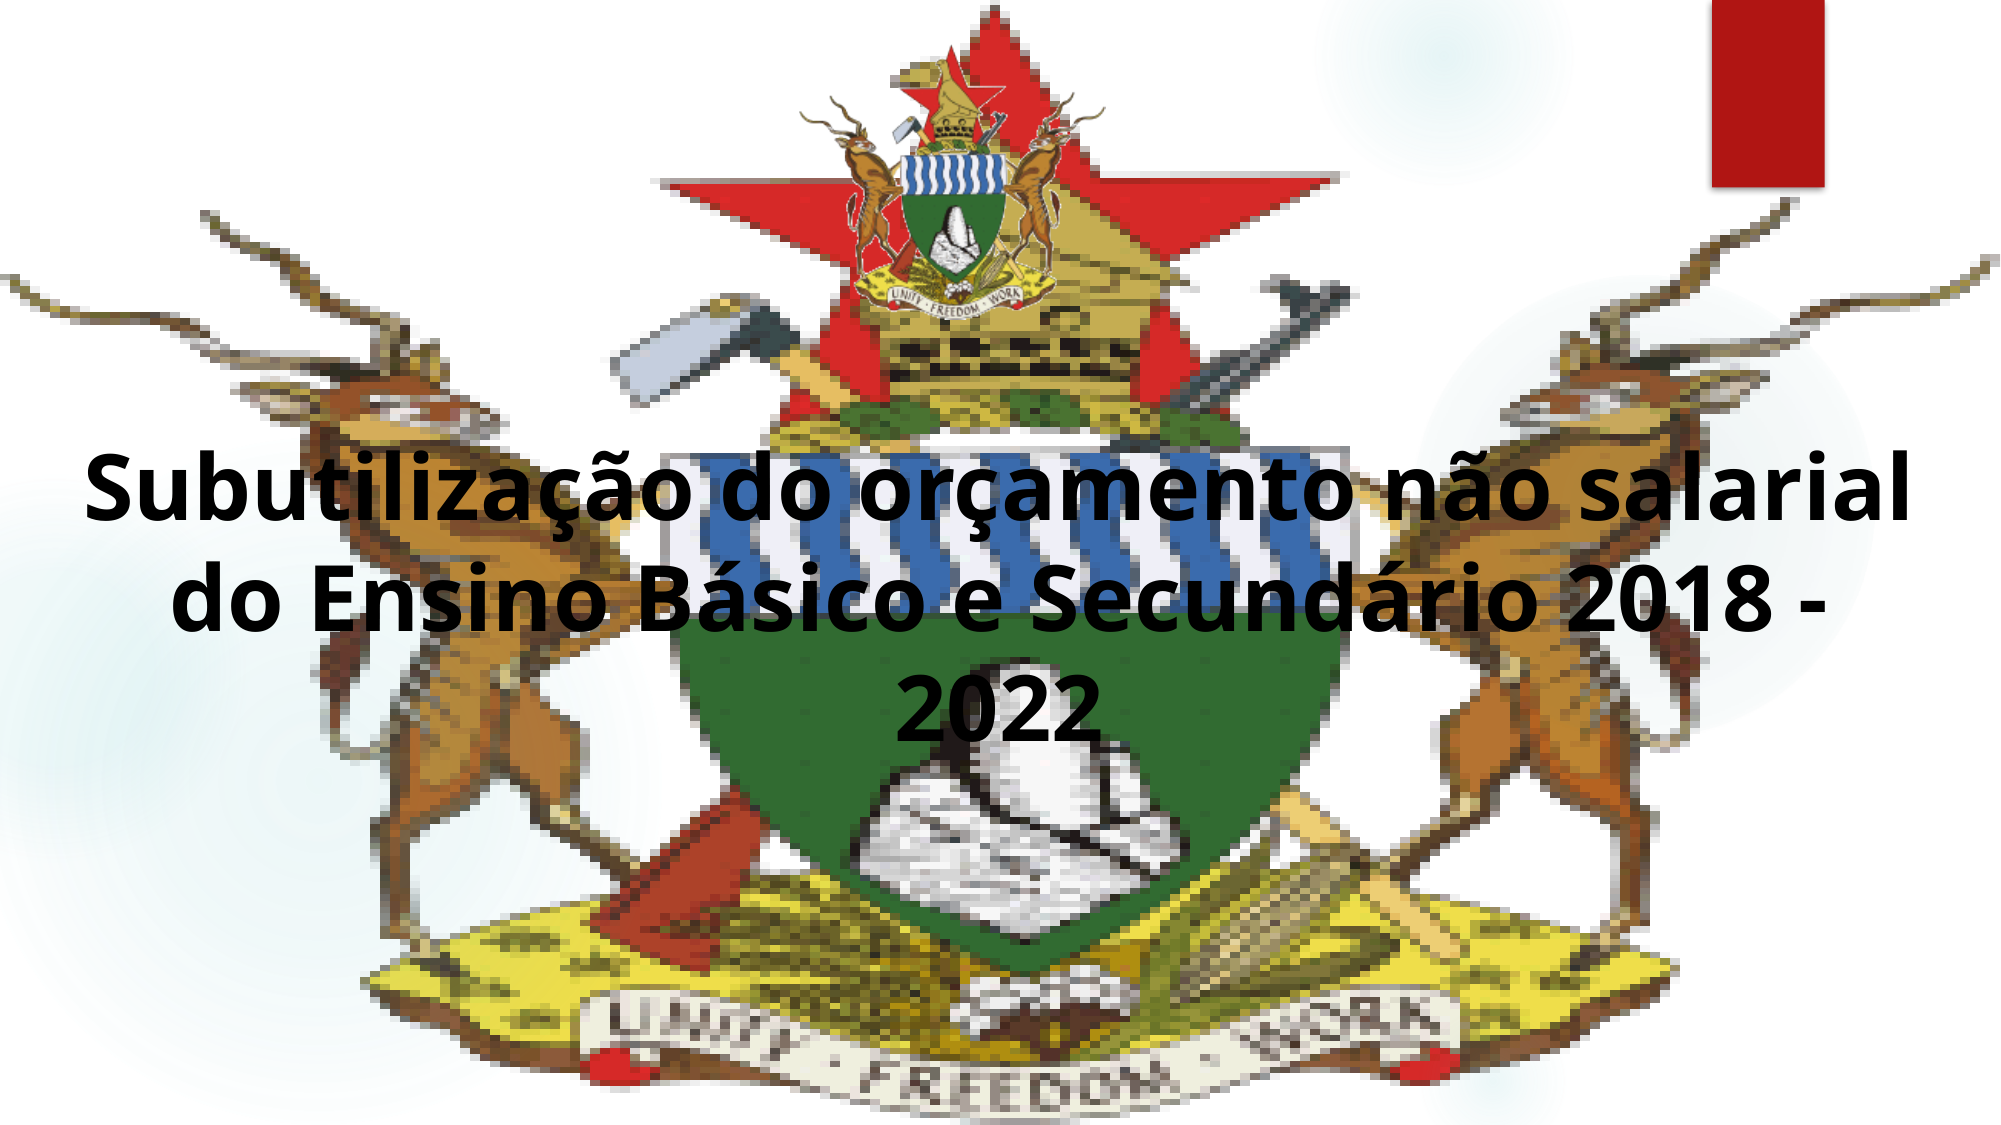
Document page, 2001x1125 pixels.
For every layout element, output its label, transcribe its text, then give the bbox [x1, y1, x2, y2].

subtitle Subutilização do orçamento não salarial do Ensino Básico e Secundário 2018 - 2022 [51, 421, 1948, 823]
picture [0, 0, 2001, 1125]
